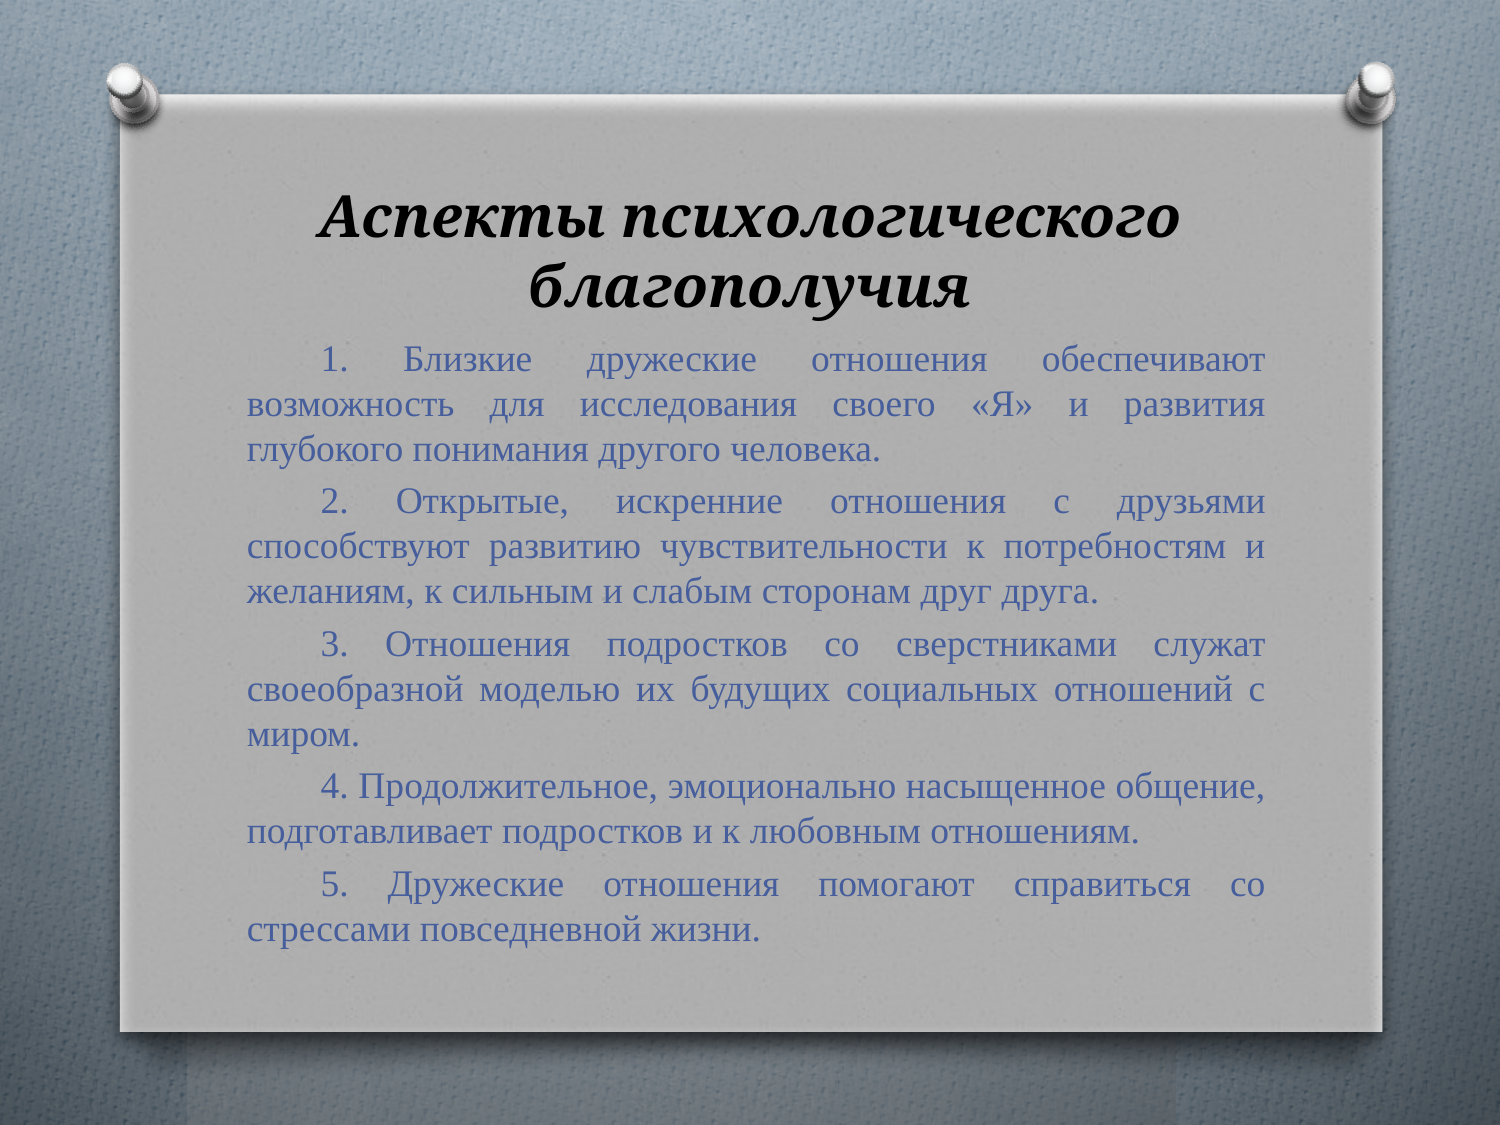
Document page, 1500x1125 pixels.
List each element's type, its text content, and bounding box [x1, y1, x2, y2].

picture [1317, 35, 1439, 156]
picture [75, 29, 198, 153]
list 1. Близкие дружеские отношения обеспечивают возможность для исследования своего «Я» и развития глубокого понимания другого человека. 2. Открытые, искренние отношения с друзьями способствуют развитию чувствительности к потребностям и желаниям, к сильным и слабым сторонам друг друга. 3. Отношения подростков со сверстниками служат своеобразной моделью их будущих социальных отношений с миром. 4. Продолжительное, эмоционально насыщенное общение, подготавливает подростков и к любовным отношениям. 5. Дружеские отношения помогают справиться со стрессами повседневной жизни. [231, 326, 1282, 988]
title Аспекты психологического благополучия [237, 172, 1263, 326]
